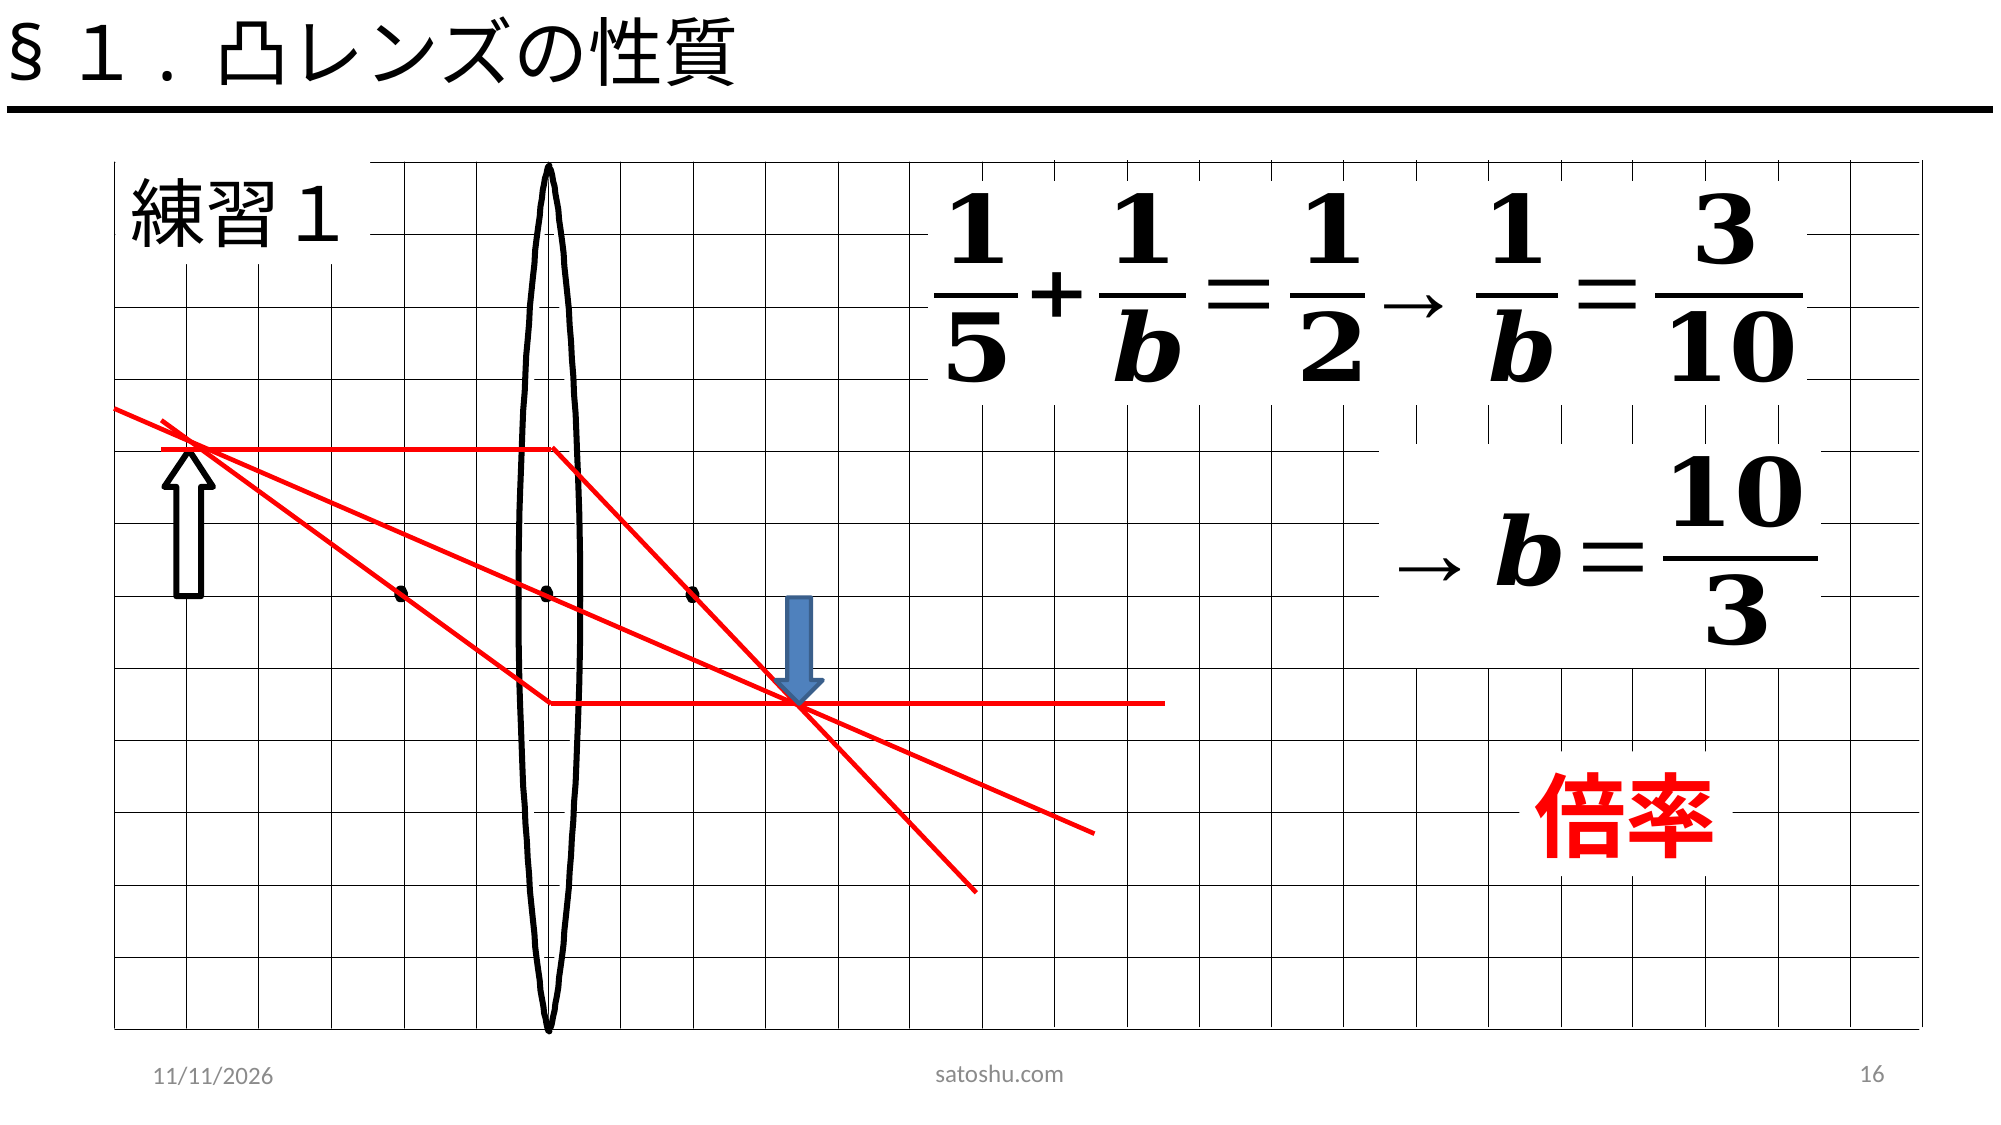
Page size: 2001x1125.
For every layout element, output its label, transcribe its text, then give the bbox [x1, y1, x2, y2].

text_box 凸面鏡 [158, 422, 1095, 711]
slide_number 16 [1433, 1046, 1900, 1103]
footer satoshu.com [683, 1046, 1317, 1103]
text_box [161, 419, 552, 704]
text_box §１. 凸レンズの性質 [0, 0, 2000, 110]
picture [113, 160, 1924, 1035]
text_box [552, 841, 977, 893]
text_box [113, 408, 1095, 834]
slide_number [137, 1046, 588, 1105]
